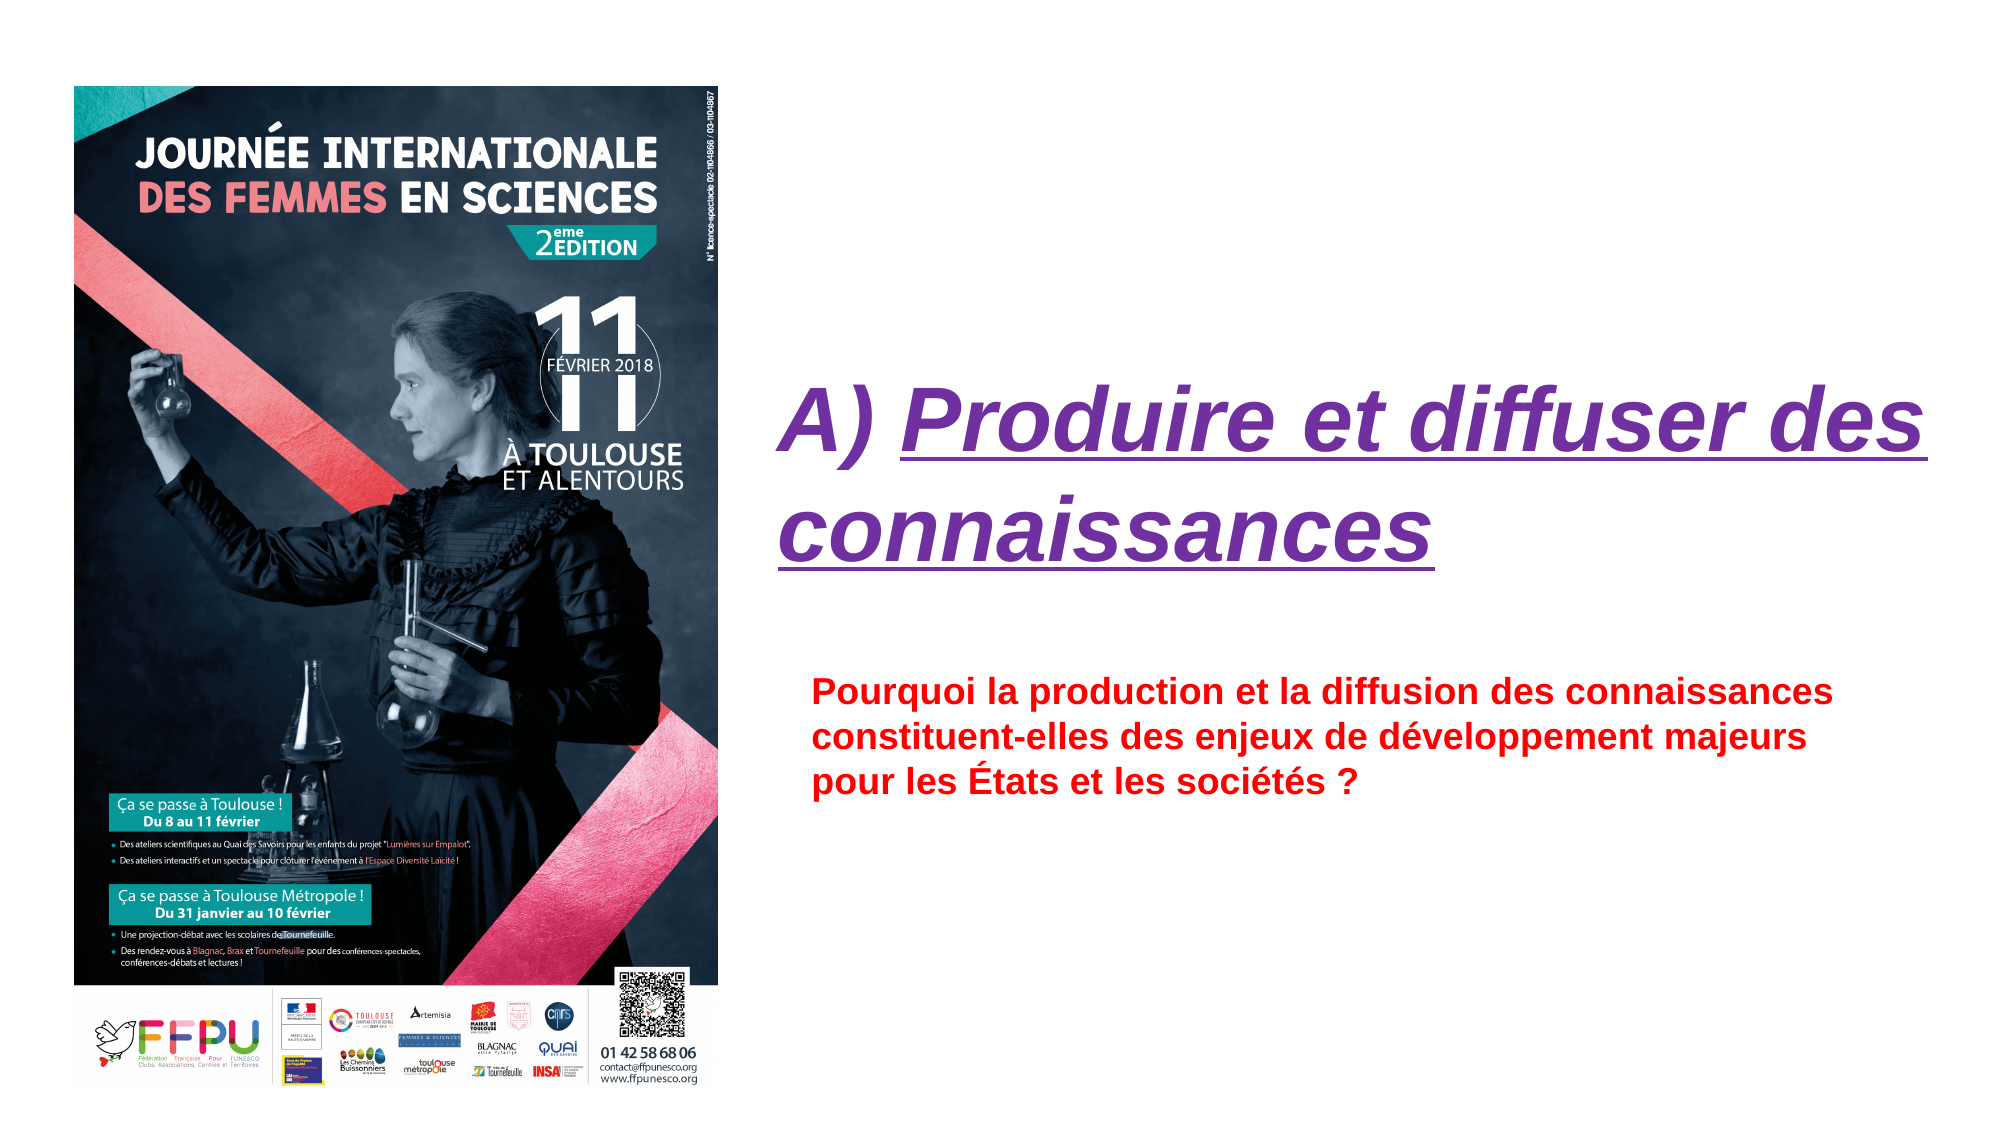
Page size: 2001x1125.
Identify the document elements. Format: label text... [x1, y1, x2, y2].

text_box ​A) Produire et diffuser des connaissances [763, 352, 2000, 588]
picture [74, 86, 718, 1093]
text_box Pourquoi la production et la diffusion des connaissances constituent-elles des enjeux de développement majeurs pour les États et les sociétés ? [796, 660, 1915, 810]
